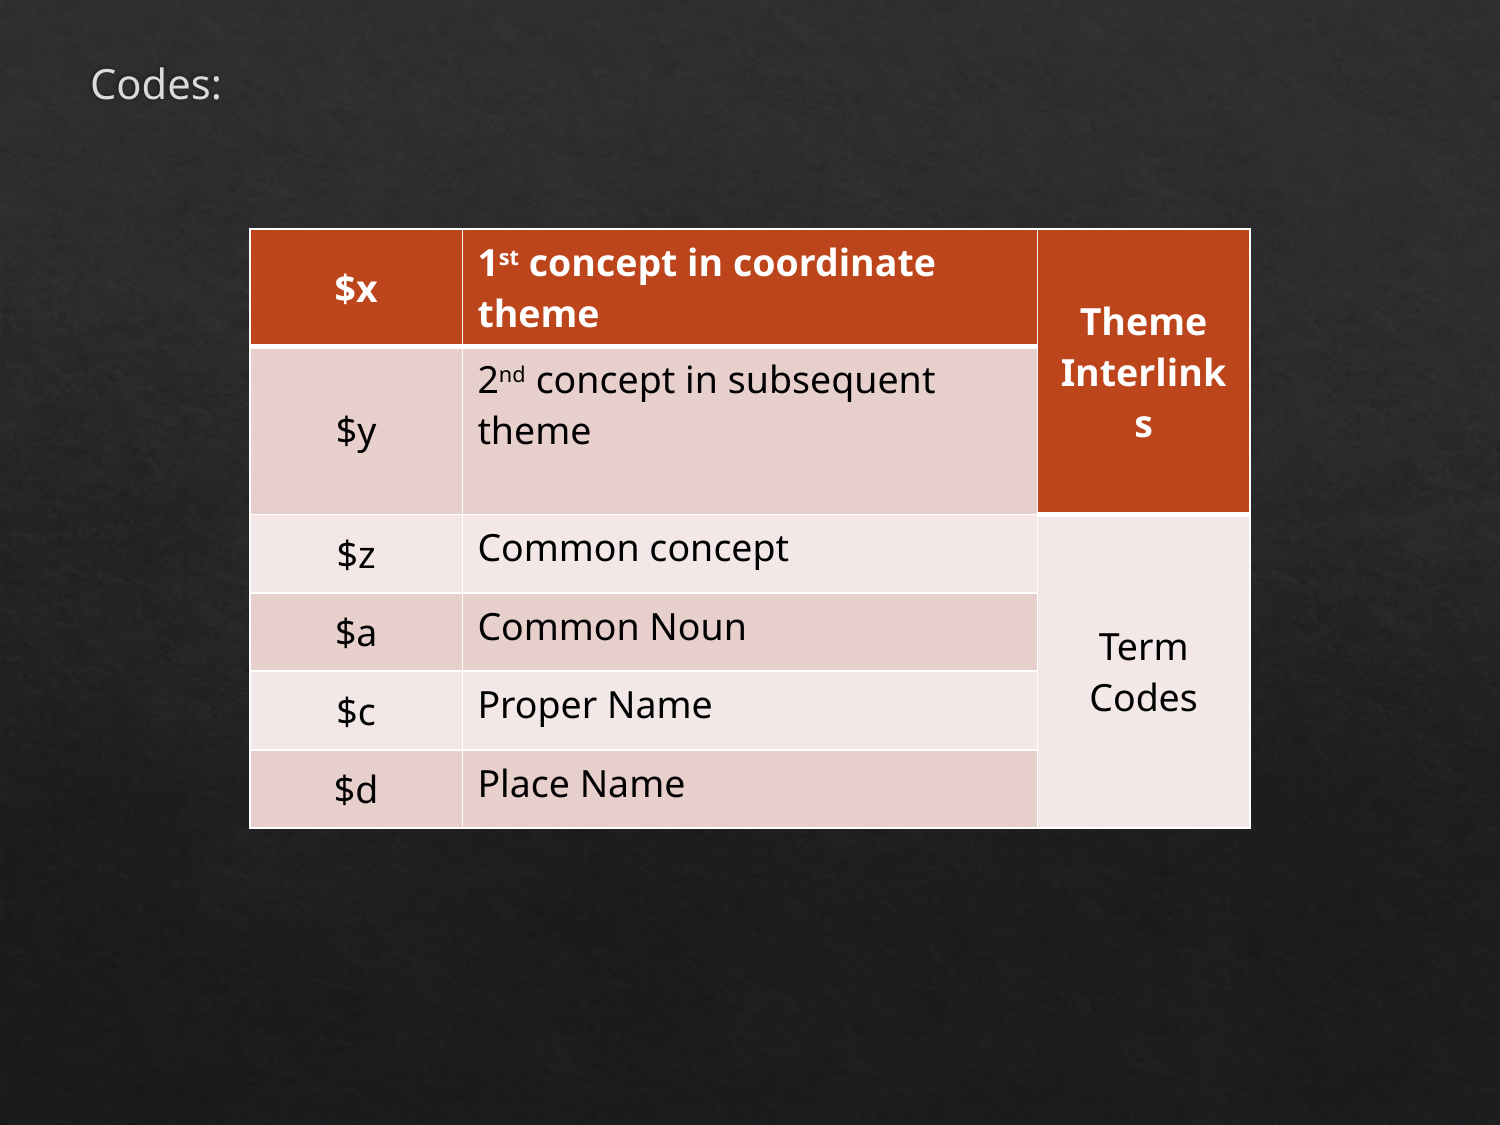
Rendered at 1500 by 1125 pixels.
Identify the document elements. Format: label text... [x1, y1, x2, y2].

table_cell $a [251, 594, 462, 670]
table_cell $d [251, 751, 462, 827]
table_cell Common Noun [463, 594, 1037, 670]
table_cell $y [251, 349, 462, 514]
list Codes: [75, 50, 1425, 1088]
table_cell $z [251, 515, 462, 592]
table_cell Term Codes [1038, 517, 1249, 827]
table_cell $c [251, 672, 462, 749]
table_header Theme Interlinks [1038, 230, 1249, 512]
table_header 1st concept in coordinate theme [463, 230, 1037, 344]
table_cell Common concept [463, 515, 1037, 592]
table_cell 2nd concept in subsequent theme [463, 349, 1037, 514]
table_cell Place Name [463, 751, 1037, 827]
table_header $x [251, 230, 462, 344]
table_cell Proper Name [463, 672, 1037, 749]
